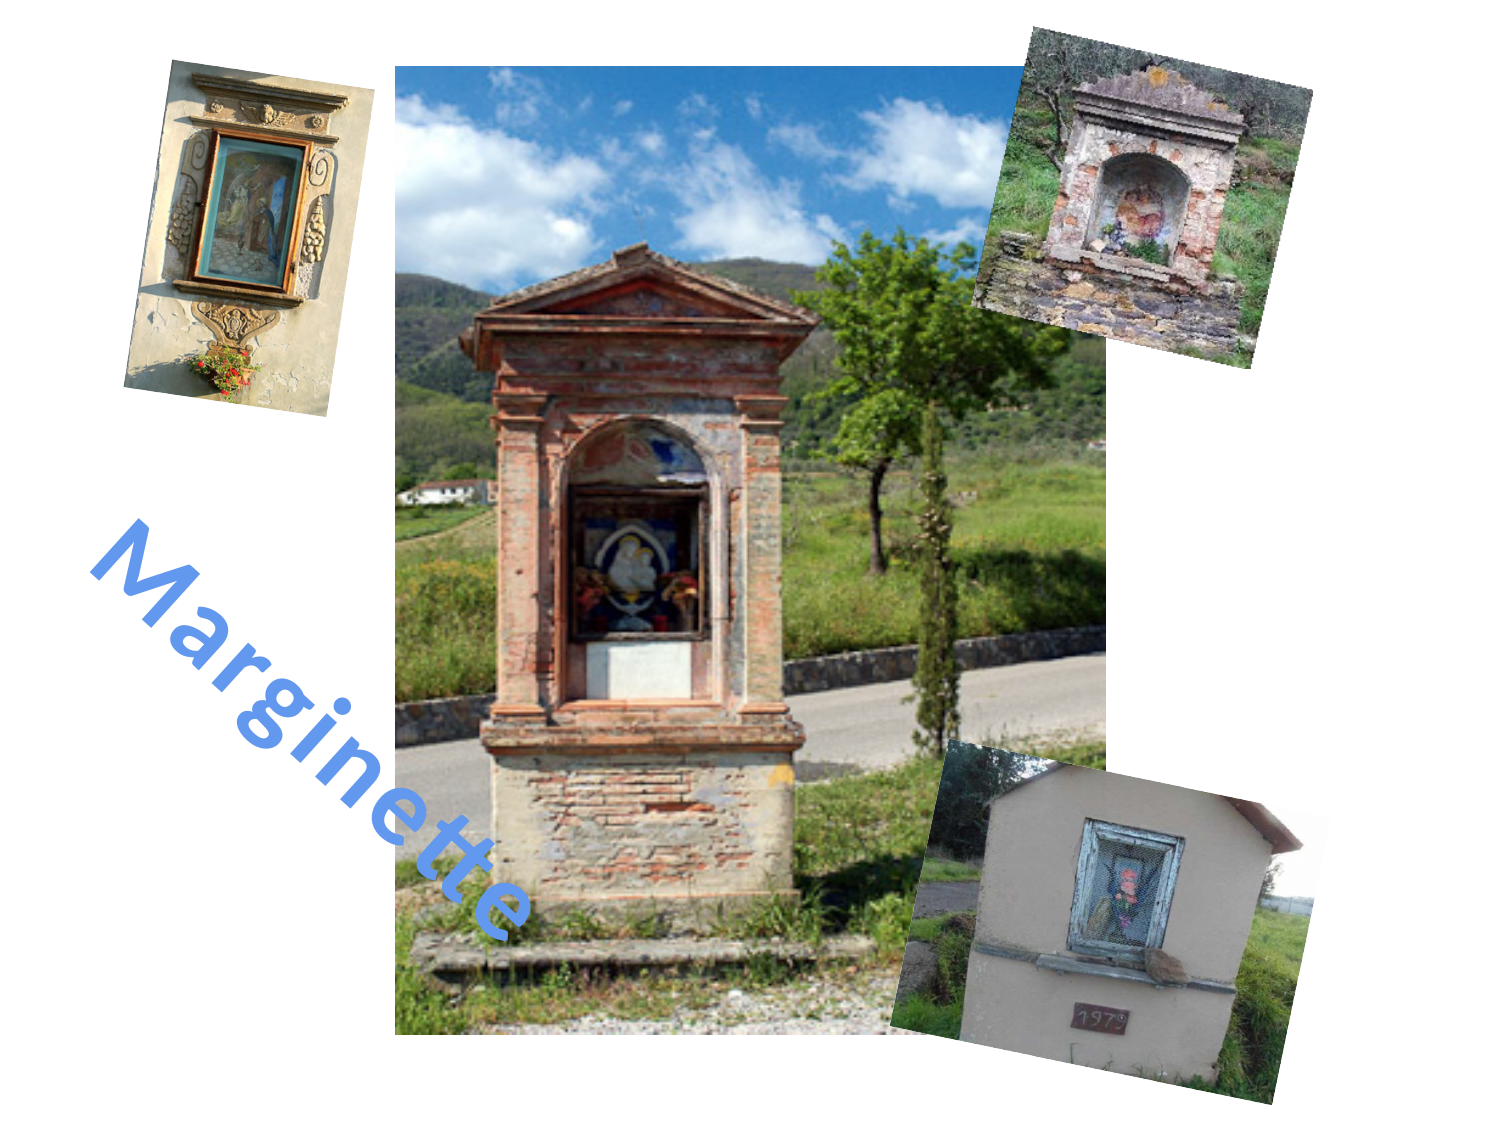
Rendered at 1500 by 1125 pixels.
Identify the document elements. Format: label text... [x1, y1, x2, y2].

picture [395, 28, 1331, 1105]
picture [124, 60, 374, 416]
text_box Marginette [53, 468, 390, 885]
